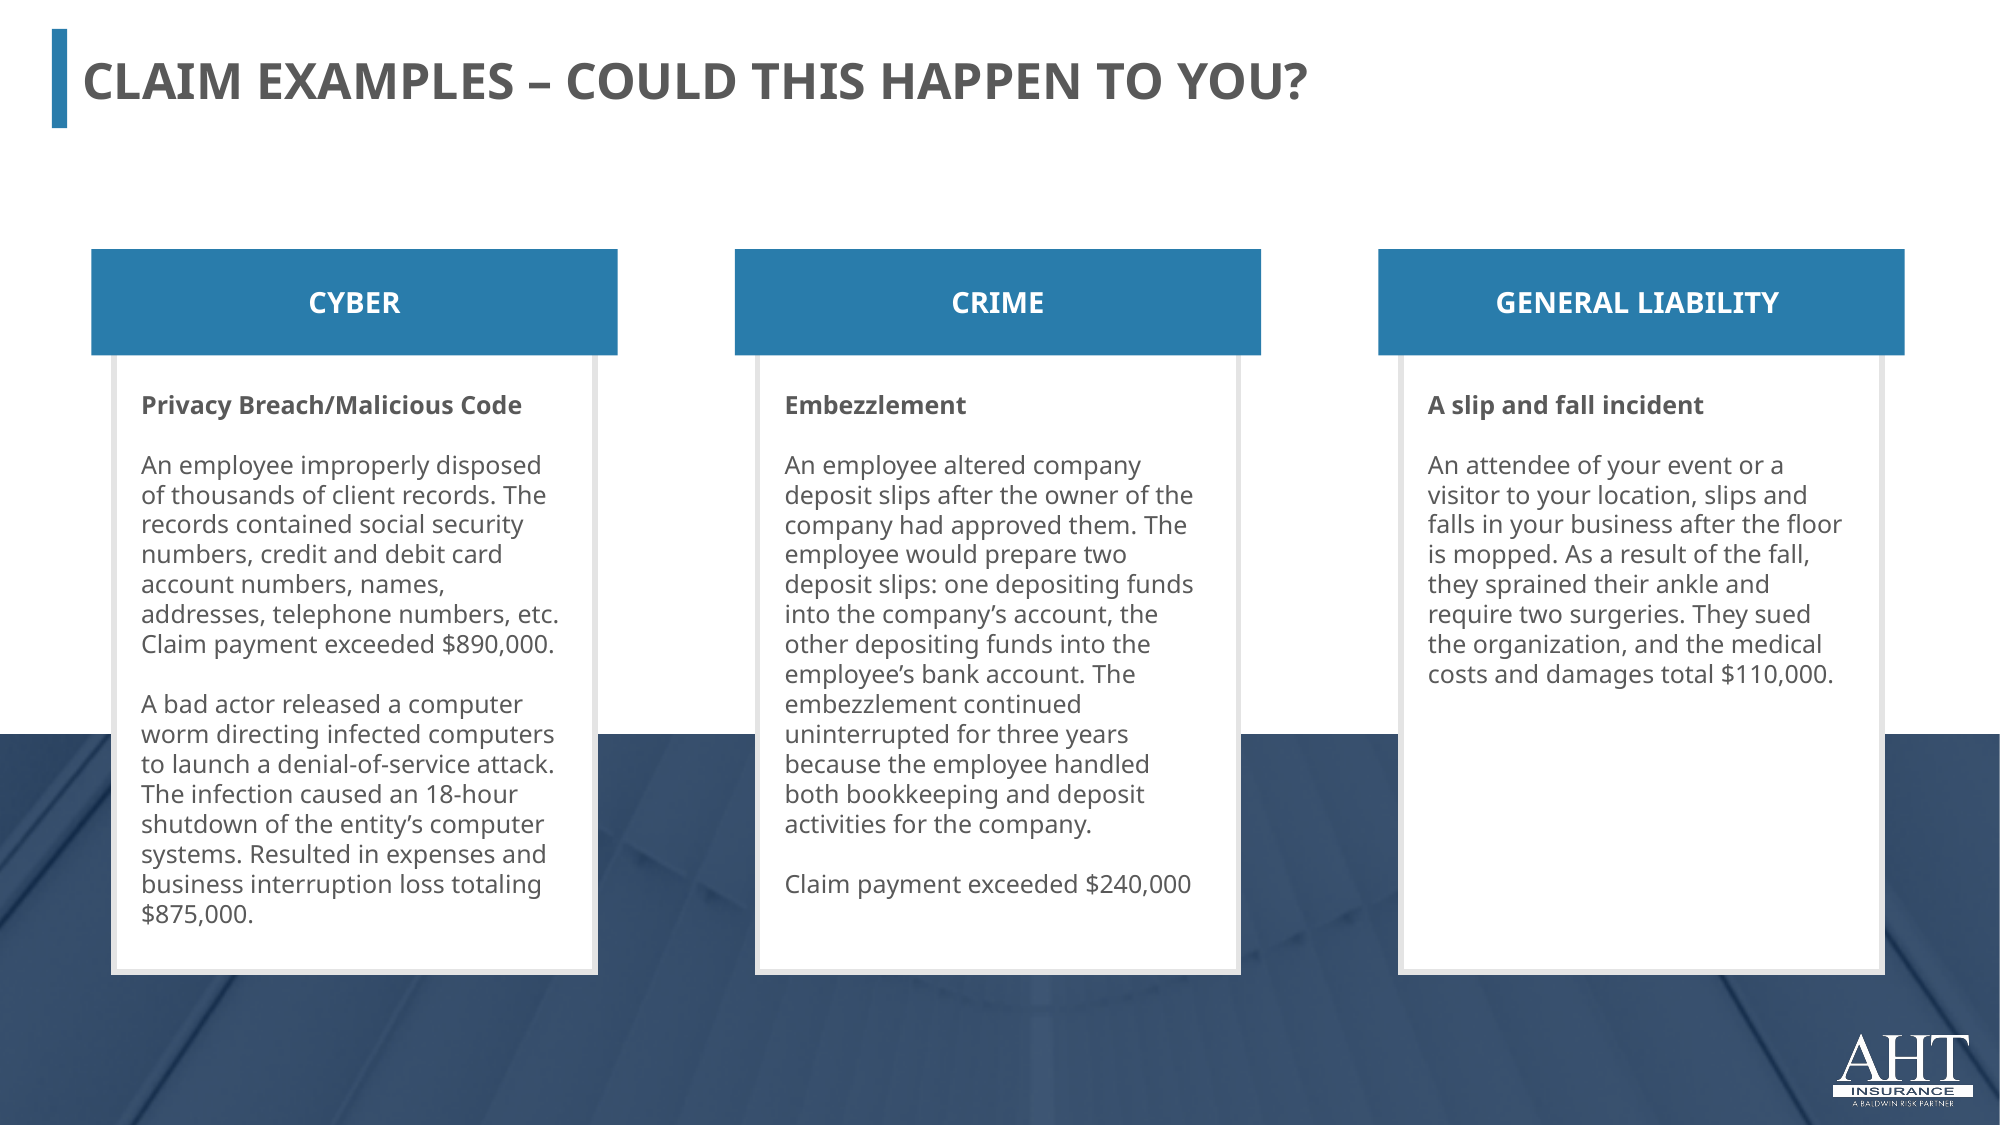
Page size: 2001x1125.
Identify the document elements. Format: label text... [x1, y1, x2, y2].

text_box Claim examples – could this happen to you? [68, 43, 1963, 118]
text_box [1400, 356, 1883, 734]
text_box General Liability [1377, 248, 1906, 356]
text_box Crime [734, 248, 1262, 356]
text_box Privacy Breach/Malicious Code An employee improperly disposed of thousands of client records. The records contained social security numbers, credit and debit card account numbers, names, addresses, telephone numbers, etc. Claim payment exceeded $890,000. A bad actor released a computer worm directing infected computers to launch a denial-of-service attack. The infection caused an 18-hour shutdown of the entity’s computer systems. Resulted in expenses and business interruption loss totaling $875,000. [126, 381, 583, 734]
text_box [756, 356, 1240, 734]
picture [0, 734, 2000, 1125]
text_box [51, 28, 68, 129]
text_box Embezzlement An employee altered company deposit slips after the owner of the company had approved them. The employee would prepare two deposit slips: one depositing funds into the company’s account, the other depositing funds into the employee’s bank account. The embezzlement continued uninterrupted for three years because the employee handled both bookkeeping and deposit activities for the company. Claim payment exceeded $240,000 [769, 381, 1227, 734]
text_box Cyber [90, 248, 619, 356]
text_box [113, 356, 596, 734]
text_box A slip and fall incident An attendee of your event or a visitor to your location, slips and falls in your business after the floor is mopped. As a result of the fall, they sprained their ankle and require two surgeries. They sued the organization, and the medical costs and damages total $110,000. [1413, 381, 1870, 697]
